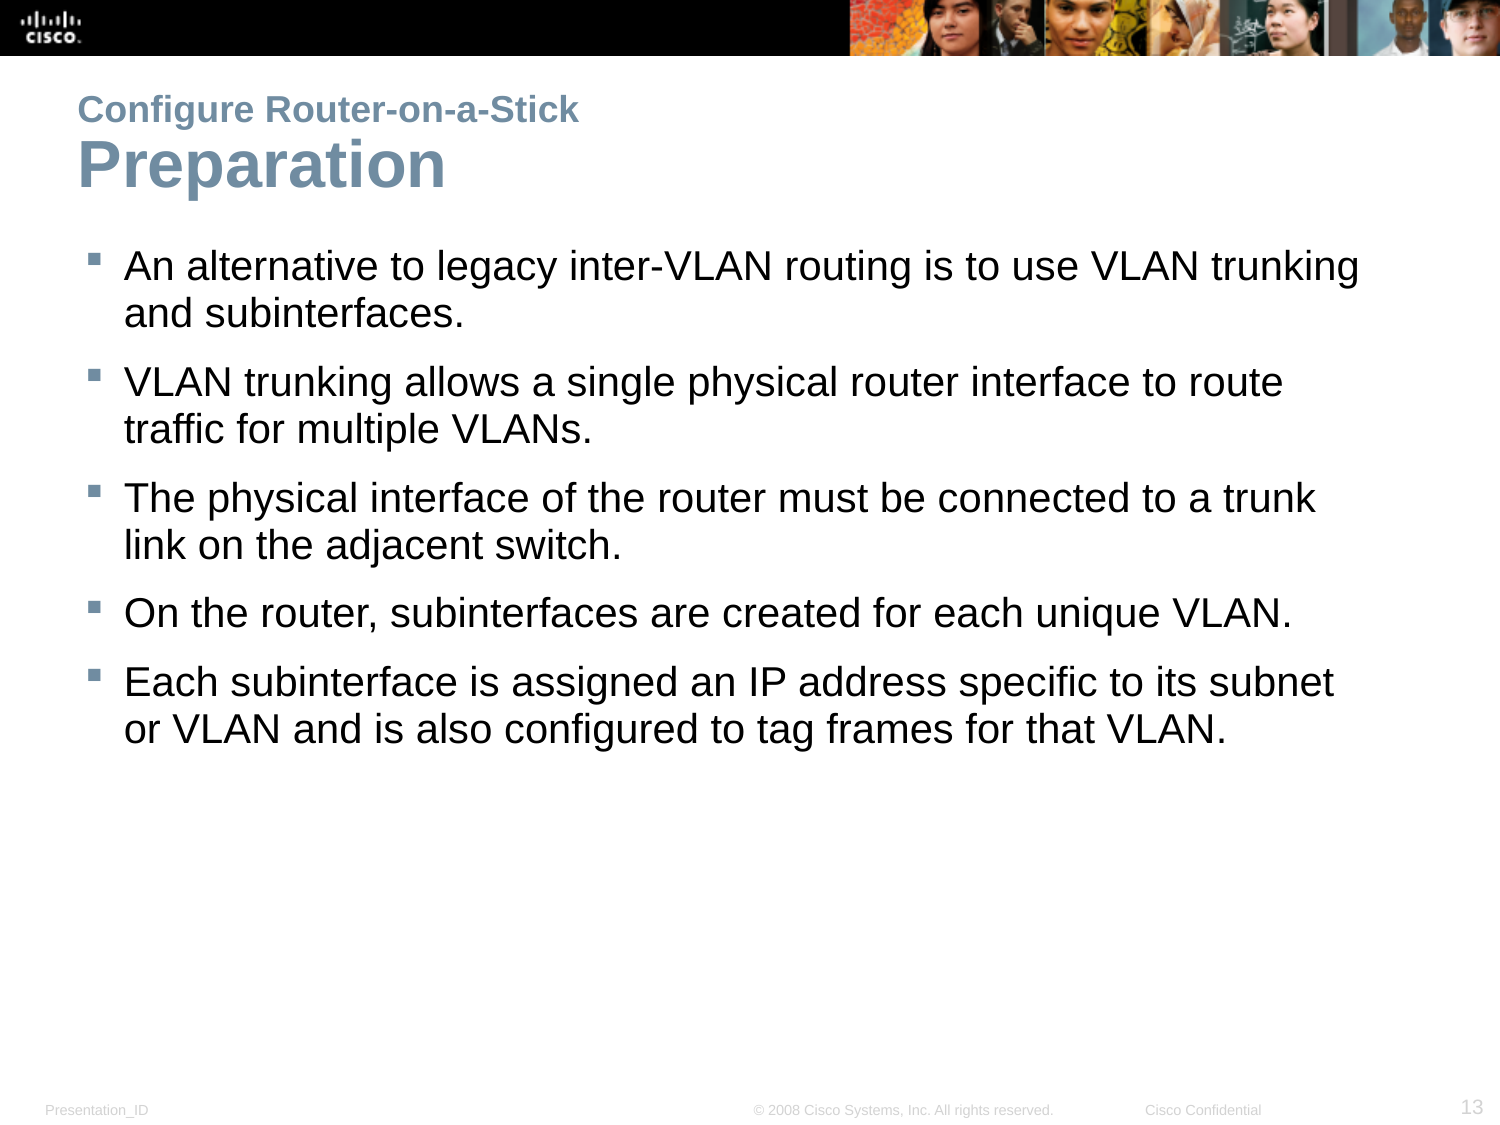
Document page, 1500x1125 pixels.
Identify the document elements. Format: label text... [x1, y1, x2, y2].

title Configure Router-on-a-Stick Preparation [63, 71, 1401, 210]
list An alternative to legacy inter-VLAN routing is to use VLAN trunking and subinterfaces. VLAN trunking allows a single physical router interface to route traffic for multiple VLANs. The physical interface of the router must be connected to a trunk link on the adjacent switch. On the router, subinterfaces are created for each unique VLAN. Each subinterface is assigned an IP address specific to its subnet or VLAN and is also configured to tag frames for that VLAN. [71, 235, 1378, 1065]
picture [0, 0, 1500, 56]
